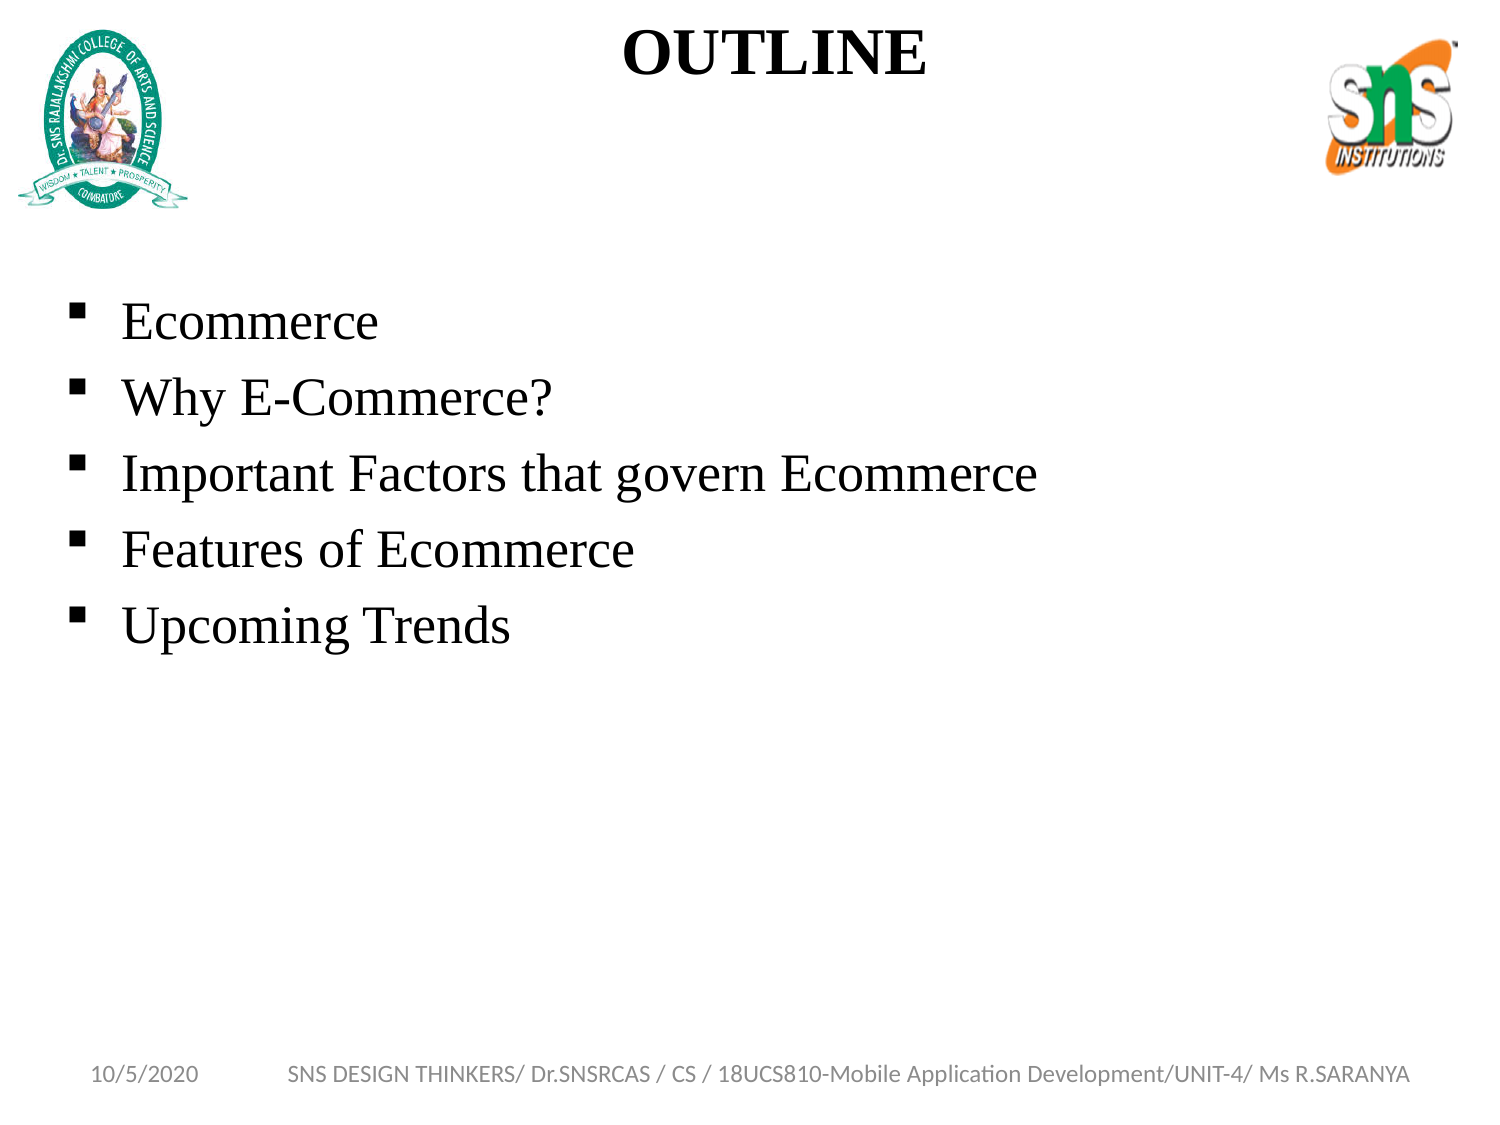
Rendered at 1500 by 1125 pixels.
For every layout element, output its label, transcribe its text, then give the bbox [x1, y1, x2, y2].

subtitle OUTLINE Ecommerce Why E-Commerce? Important Factors that govern Ecommerce Features of Ecommerce Upcoming Trends [50, 0, 1500, 1088]
picture [18, 29, 188, 209]
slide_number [75, 1042, 237, 1103]
picture [1324, 37, 1459, 176]
footer SNS DESIGN THINKERS/ Dr.SNSRCAS / CS / 18UCS810-Mobile Application Development/UNIT-4/ Ms R.SARANYA [237, 1042, 1463, 1103]
